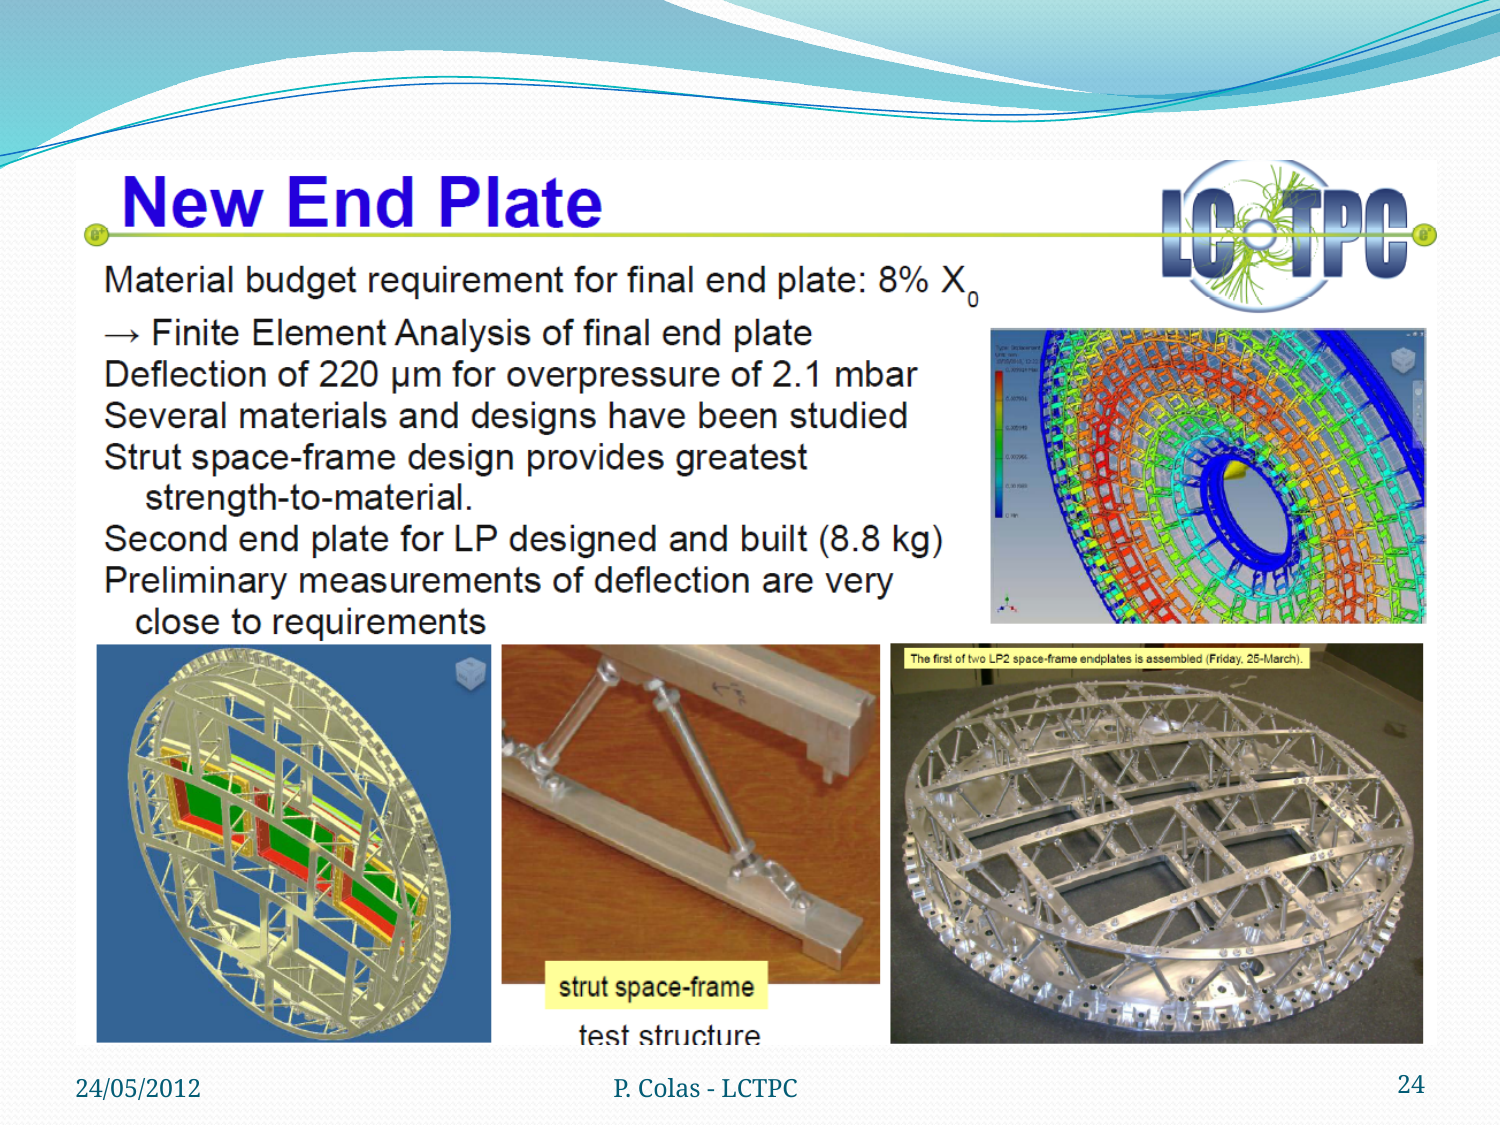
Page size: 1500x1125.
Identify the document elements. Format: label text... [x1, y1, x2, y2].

picture [76, 160, 1437, 1045]
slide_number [75, 1053, 425, 1103]
slide_number 24 [1299, 1055, 1425, 1103]
footer P. Colas - LCTPC [613, 1055, 1164, 1103]
